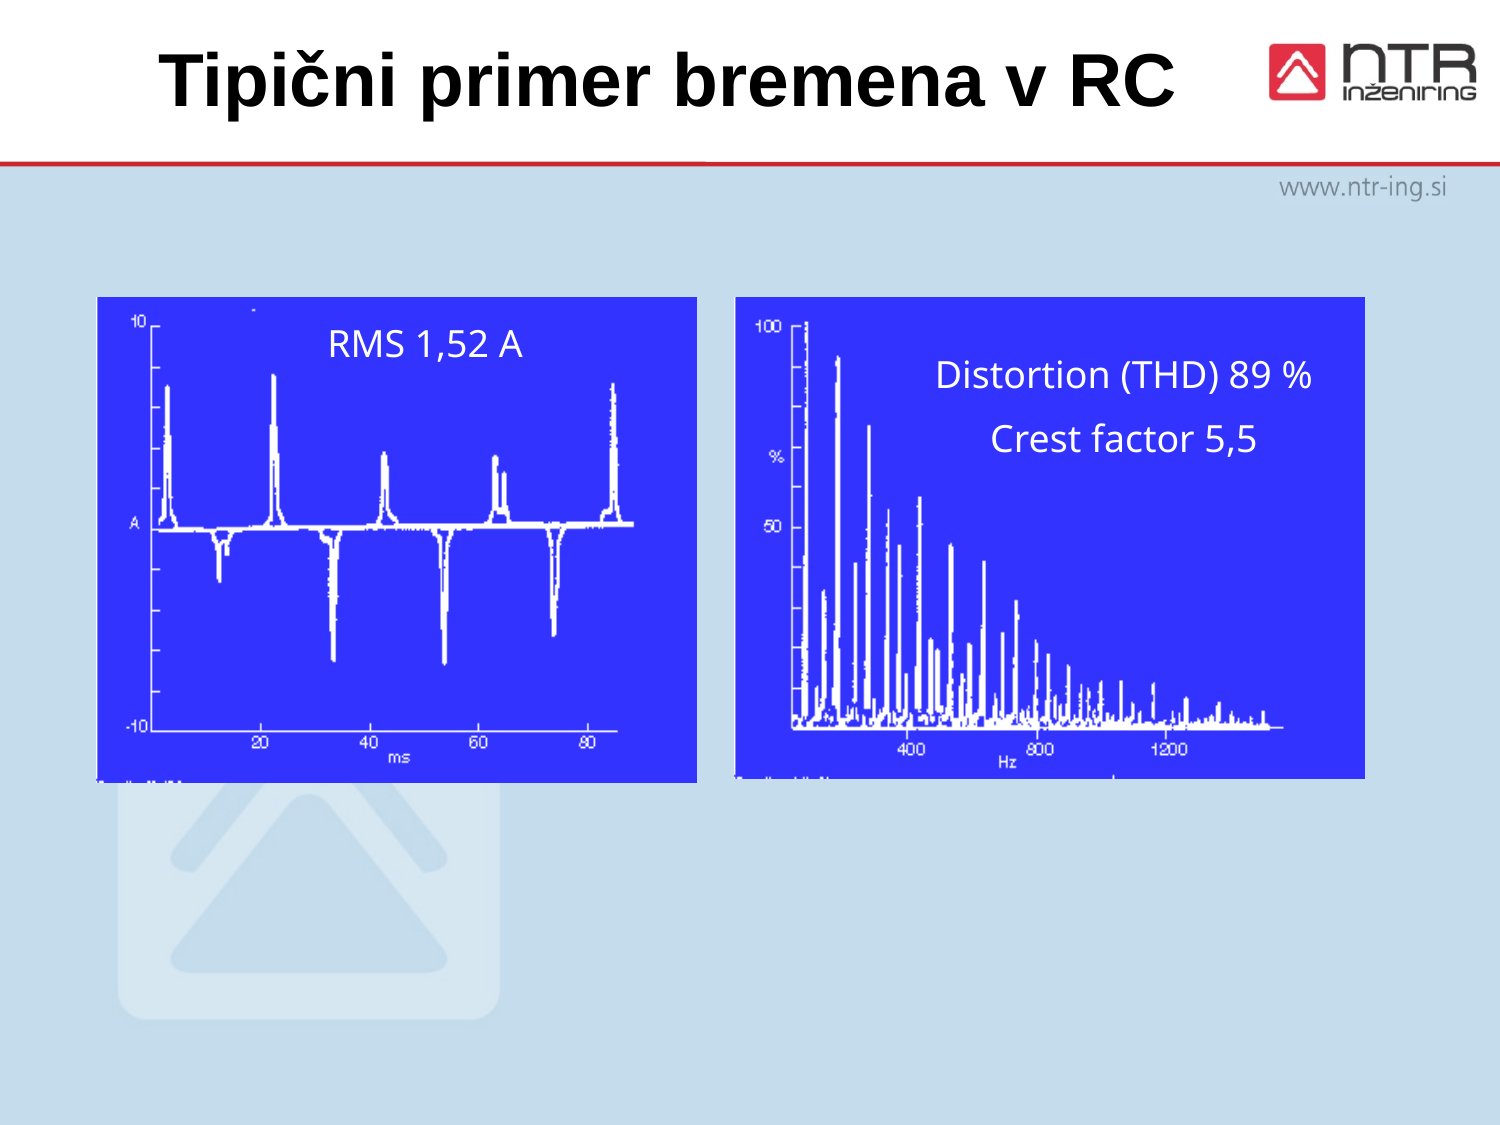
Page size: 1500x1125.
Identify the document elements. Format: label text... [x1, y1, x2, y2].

picture [0, 167, 1500, 1125]
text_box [96, 297, 697, 783]
picture [1269, 42, 1477, 102]
title Tipični primer bremena v RC [70, 23, 1266, 130]
